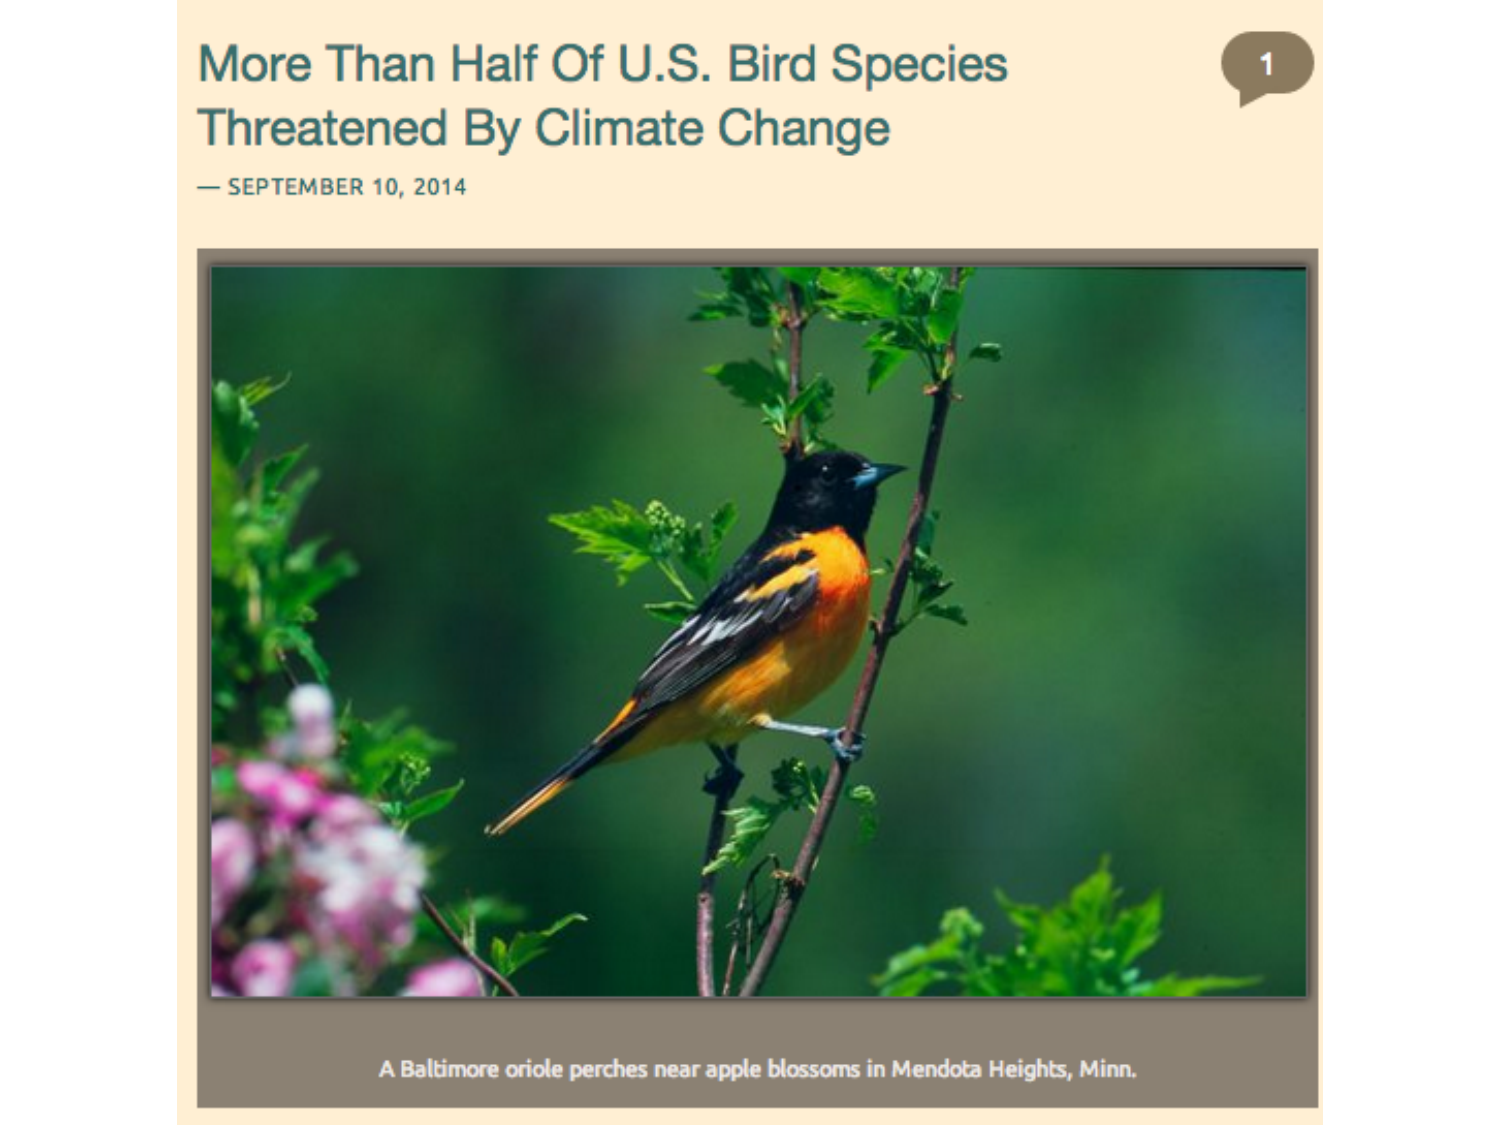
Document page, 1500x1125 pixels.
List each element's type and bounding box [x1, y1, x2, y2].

picture [176, 0, 1323, 1125]
